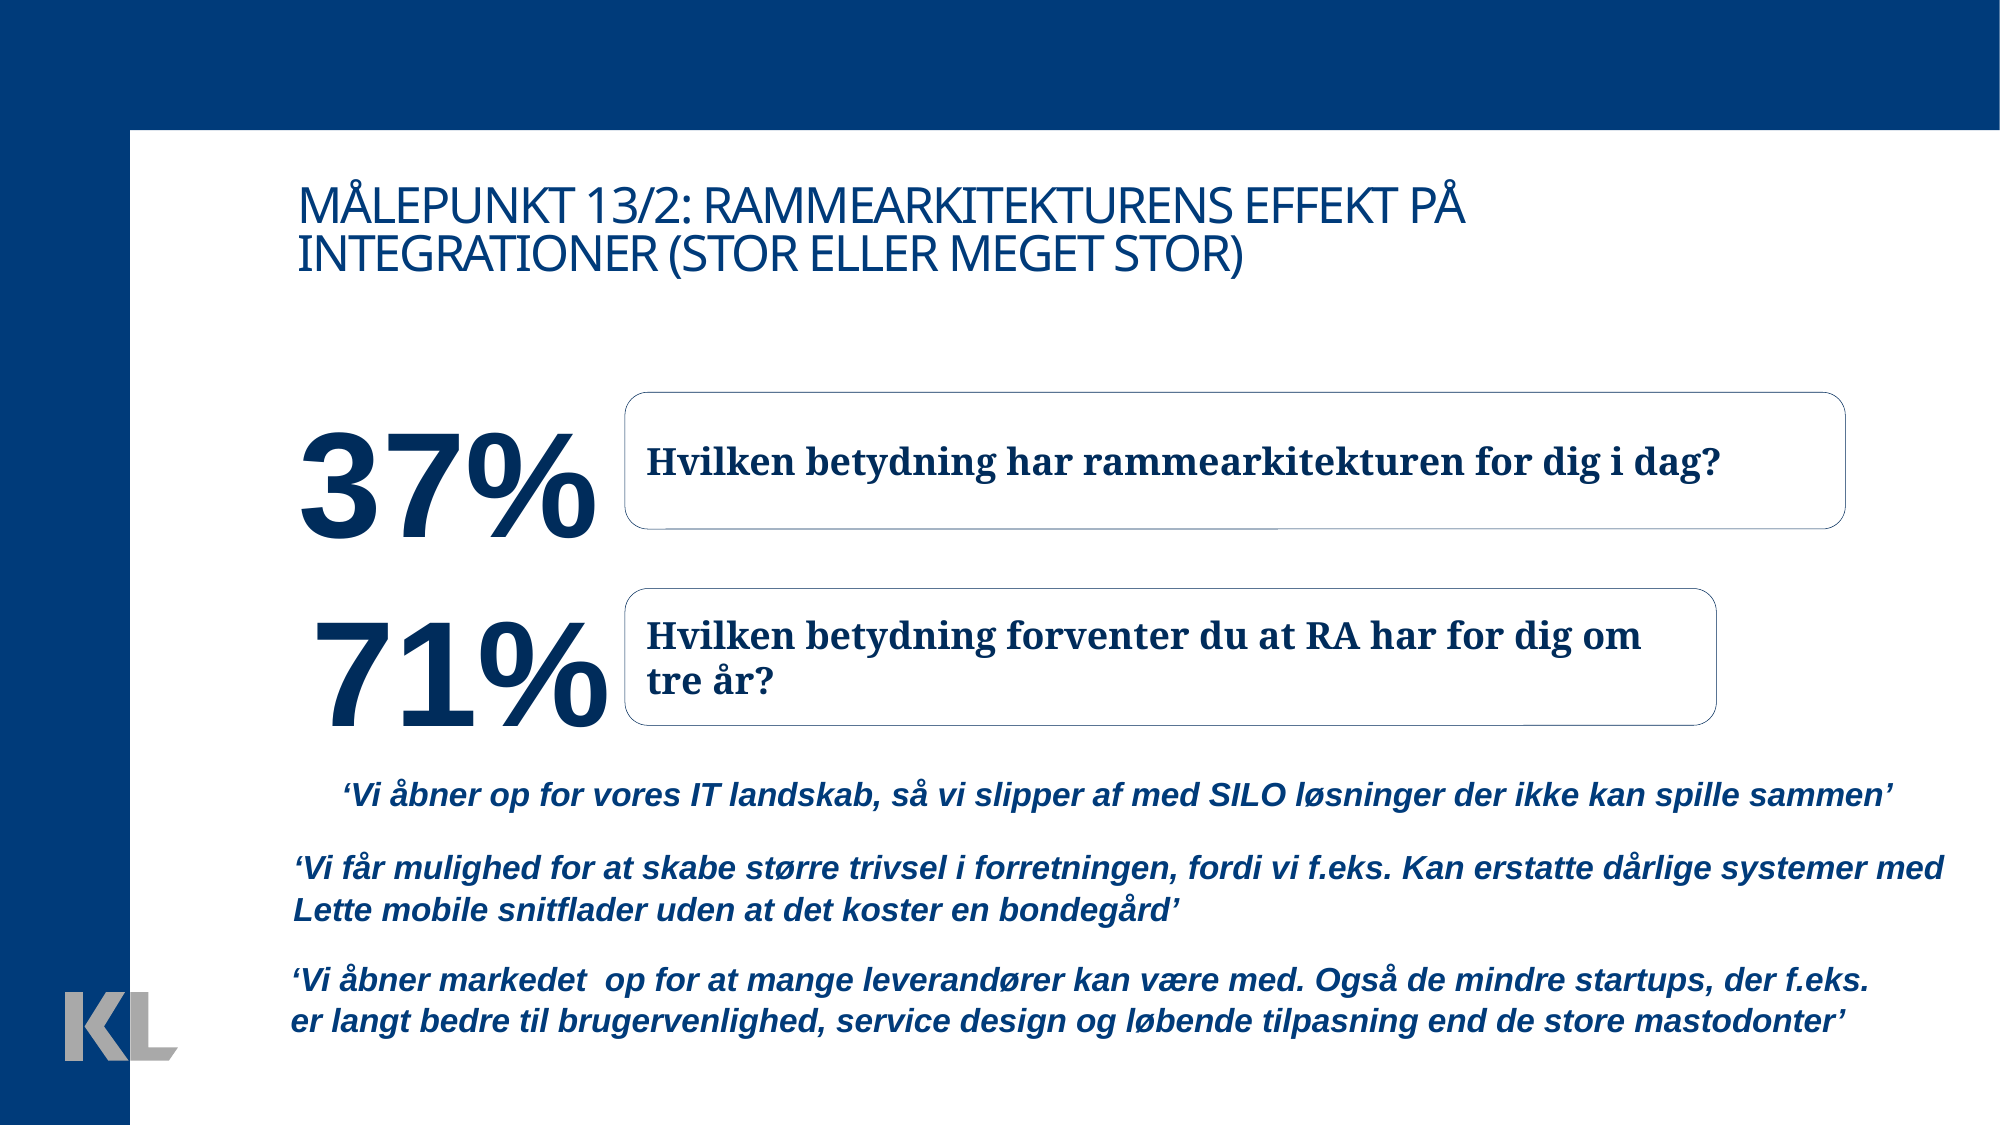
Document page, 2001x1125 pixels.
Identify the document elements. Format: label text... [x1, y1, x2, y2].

text_box 37% [298, 380, 600, 568]
text_box Hvilken betydning har rammearkitekturen for dig i dag? [623, 391, 1847, 531]
text_box ‘Vi åbner markedet op for at mange leverandører kan være med. Også de mindre startups, der f.eks. er langt bedre til brugervenlighed, service design og løbende tilpasning end de store mastodonter’ [290, 956, 1882, 1040]
slide_number [312, 0, 1809, 130]
text_box ‘Vi får mulighed for at skabe større trivsel i forretningen, fordi vi f.eks. Kan erstatte dårlige systemer med Lette mobile snitflader uden at det koster en bondegård’ [293, 844, 1948, 928]
text_box 71% [310, 568, 612, 756]
text_box ‘Vi åbner op for vores IT landskab, så vi slipper af med SILO løsninger der ikke kan spille sammen’ [341, 771, 1896, 814]
text_box Målepunkt 13/2: Rammearkitekturens effekt på integrationer (stor eller meget stor) [297, 191, 1689, 330]
text_box Hvilken betydning forventer du at RA har for dig om tre år? [623, 587, 1718, 727]
